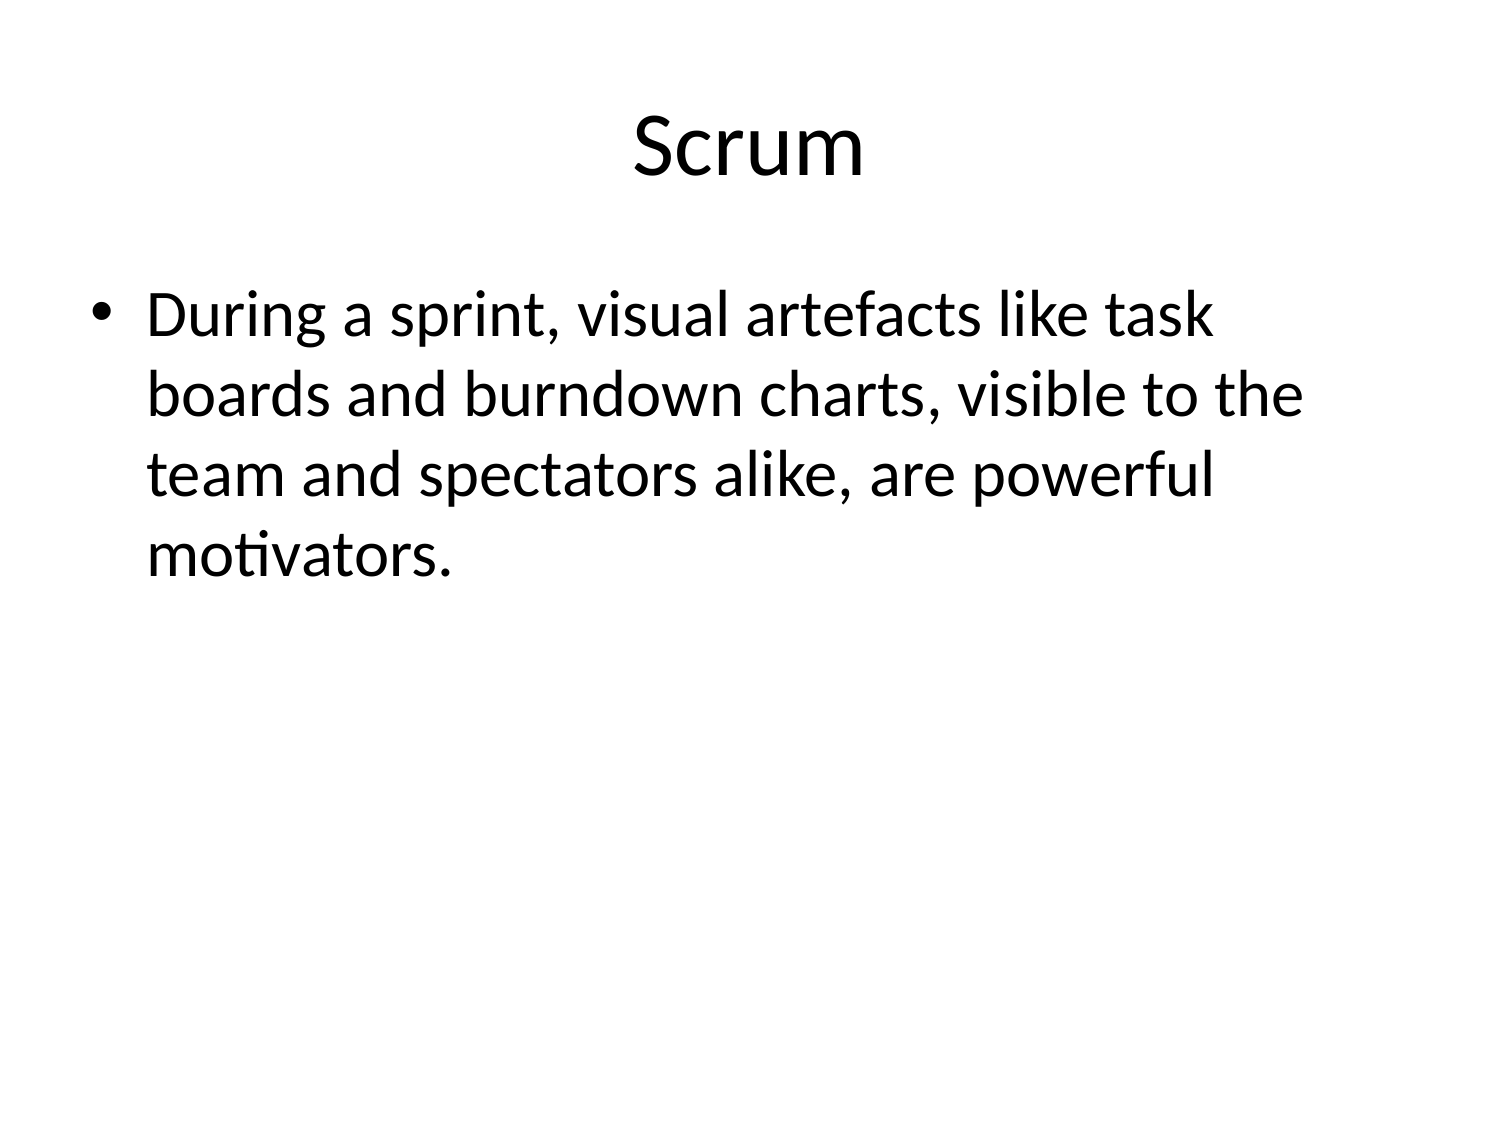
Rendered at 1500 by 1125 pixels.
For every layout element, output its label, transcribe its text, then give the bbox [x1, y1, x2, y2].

list During a sprint, visual artefacts like task boards and burndown charts, visible to the team and spectators alike, are powerful motivators. [75, 262, 1425, 1005]
title Scrum [75, 45, 1425, 233]
